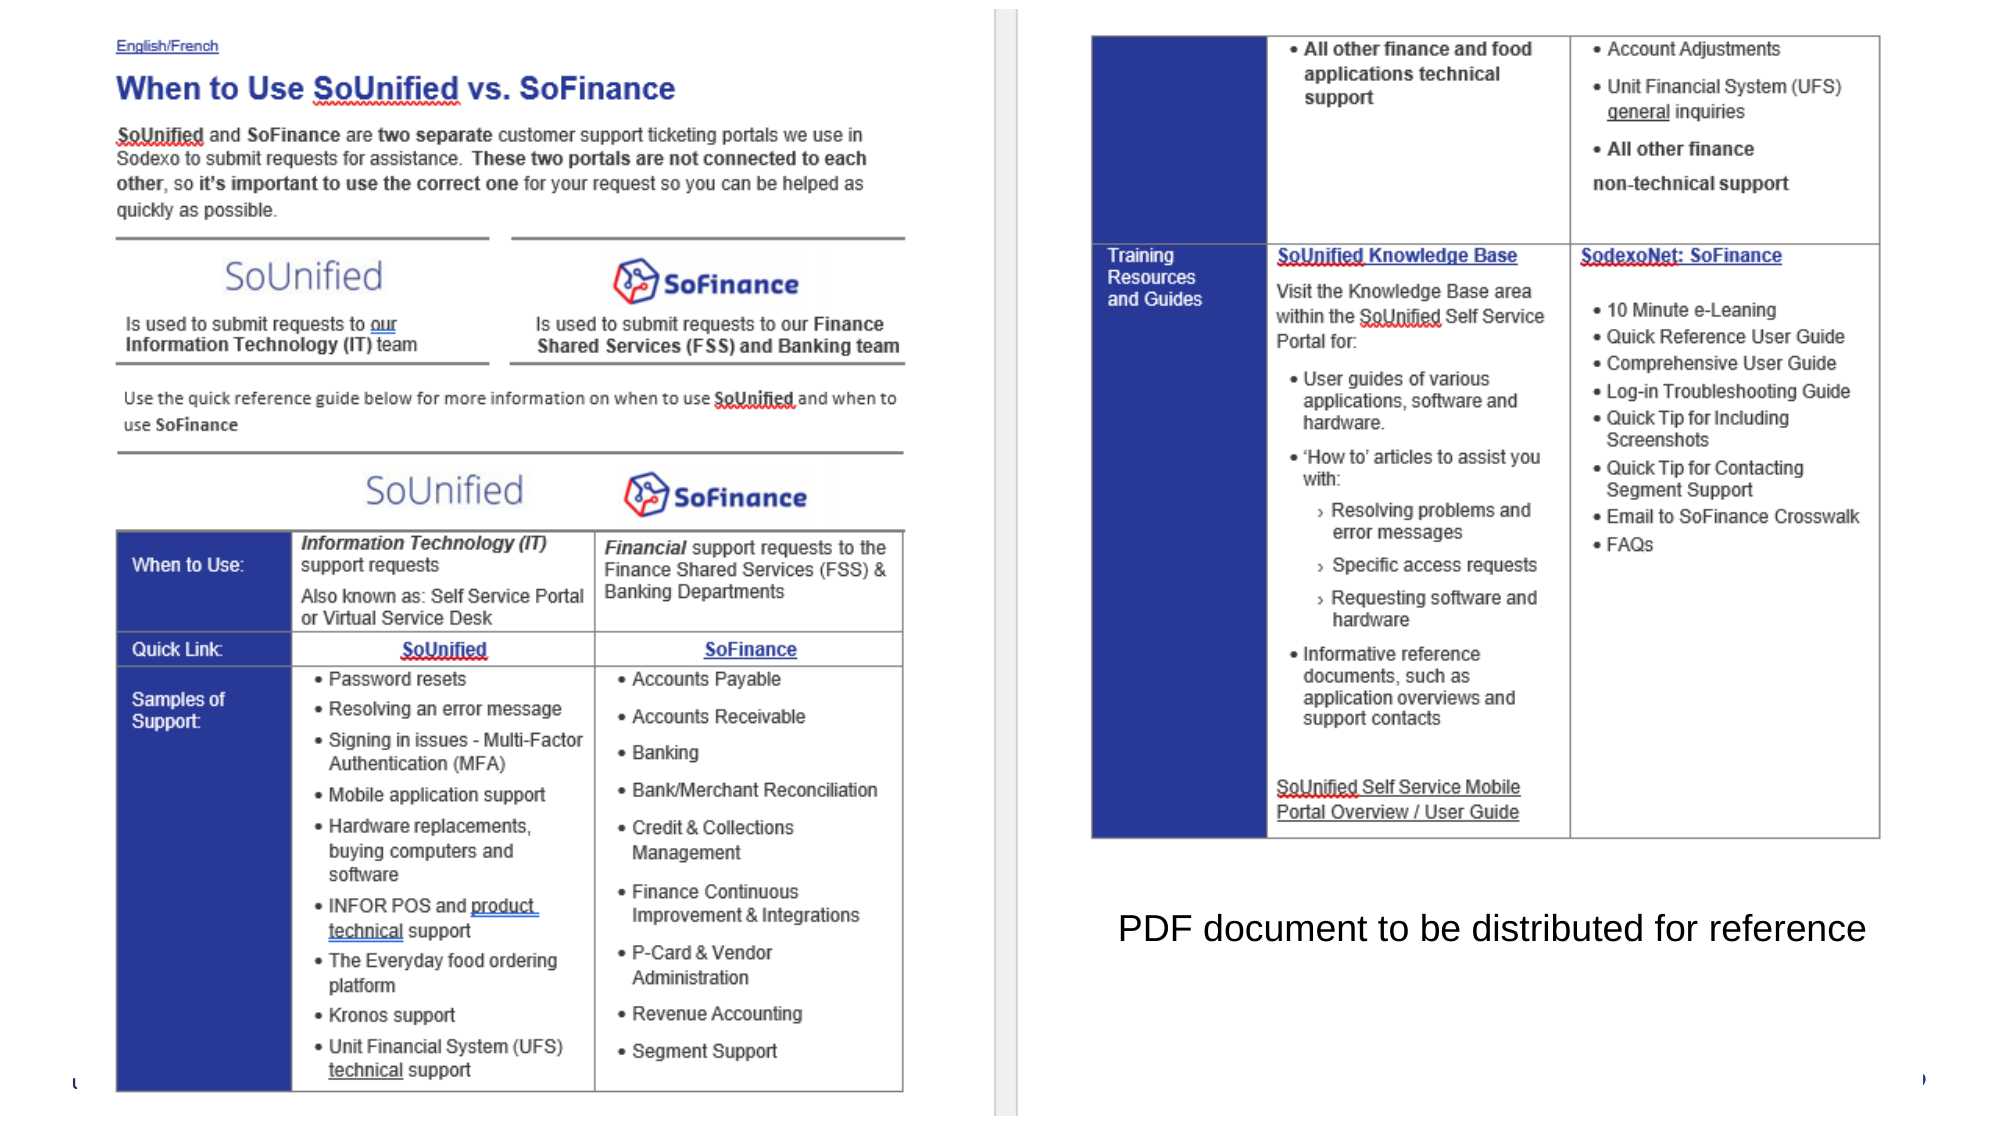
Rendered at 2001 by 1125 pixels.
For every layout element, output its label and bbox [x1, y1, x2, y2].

footer [72, 1074, 77, 1094]
picture [77, 9, 1929, 1116]
